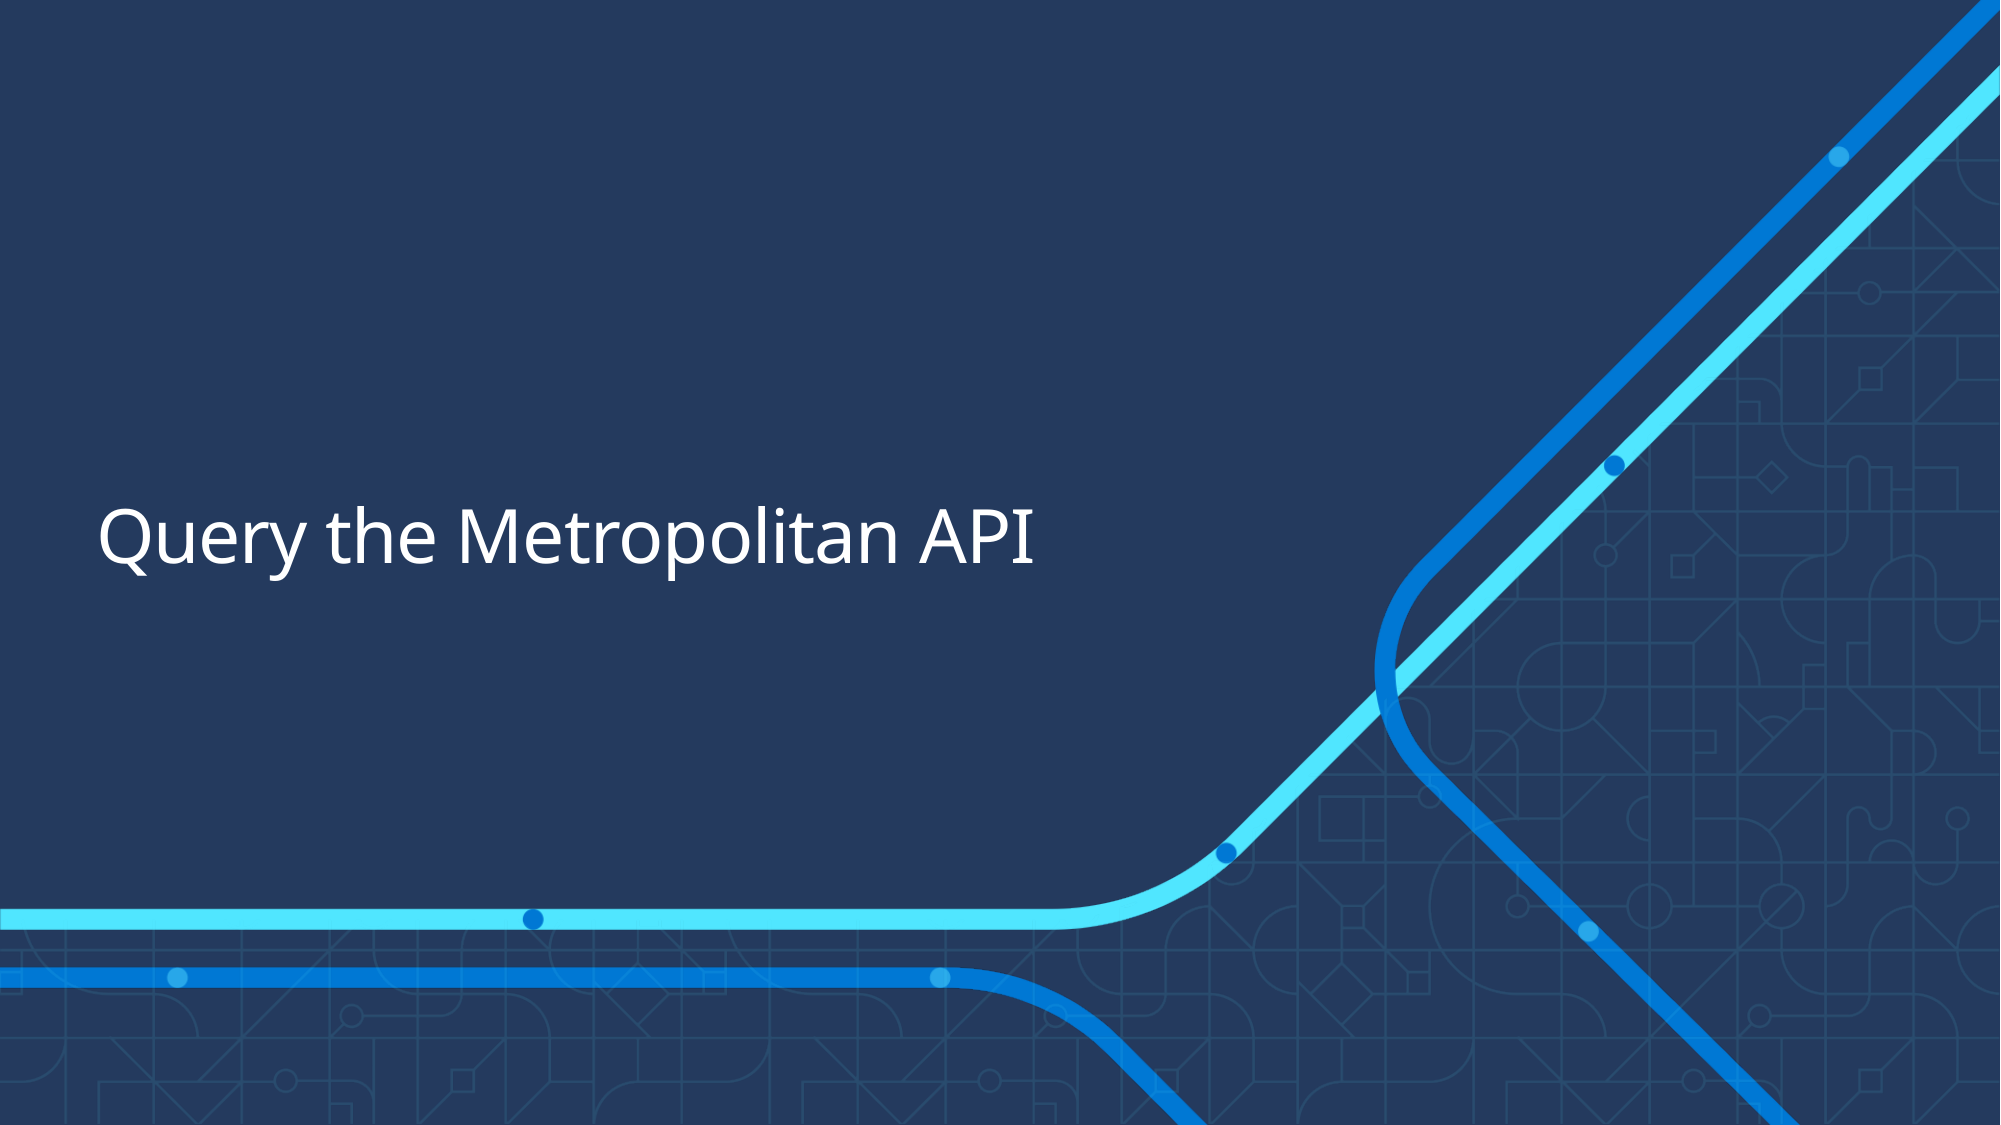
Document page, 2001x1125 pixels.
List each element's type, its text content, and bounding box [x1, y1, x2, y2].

picture [0, 0, 2000, 1125]
title Query the Metropolitan API [96, 391, 1225, 580]
